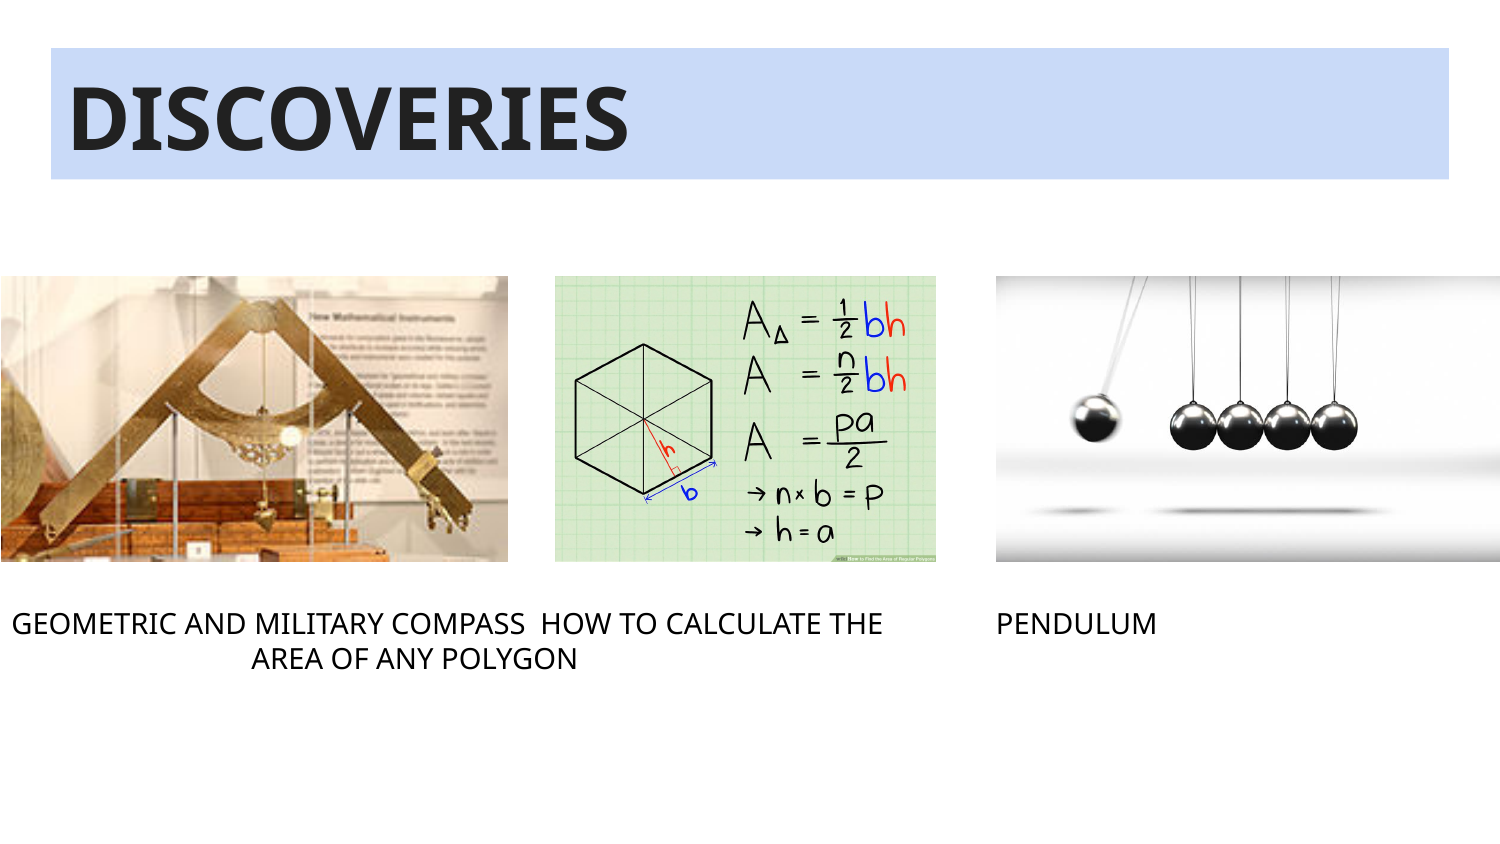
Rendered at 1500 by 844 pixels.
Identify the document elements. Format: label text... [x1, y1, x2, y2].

picture [995, 276, 1500, 562]
picture [0, 276, 508, 563]
picture [554, 276, 936, 563]
text_box GEOMETRIC AND MILITARY COMPASS HOW TO CALCULATE THE PENDULUM AREA OF ANY POLYGON [0, 590, 1477, 756]
title DISCOVERIES [51, 48, 1449, 180]
